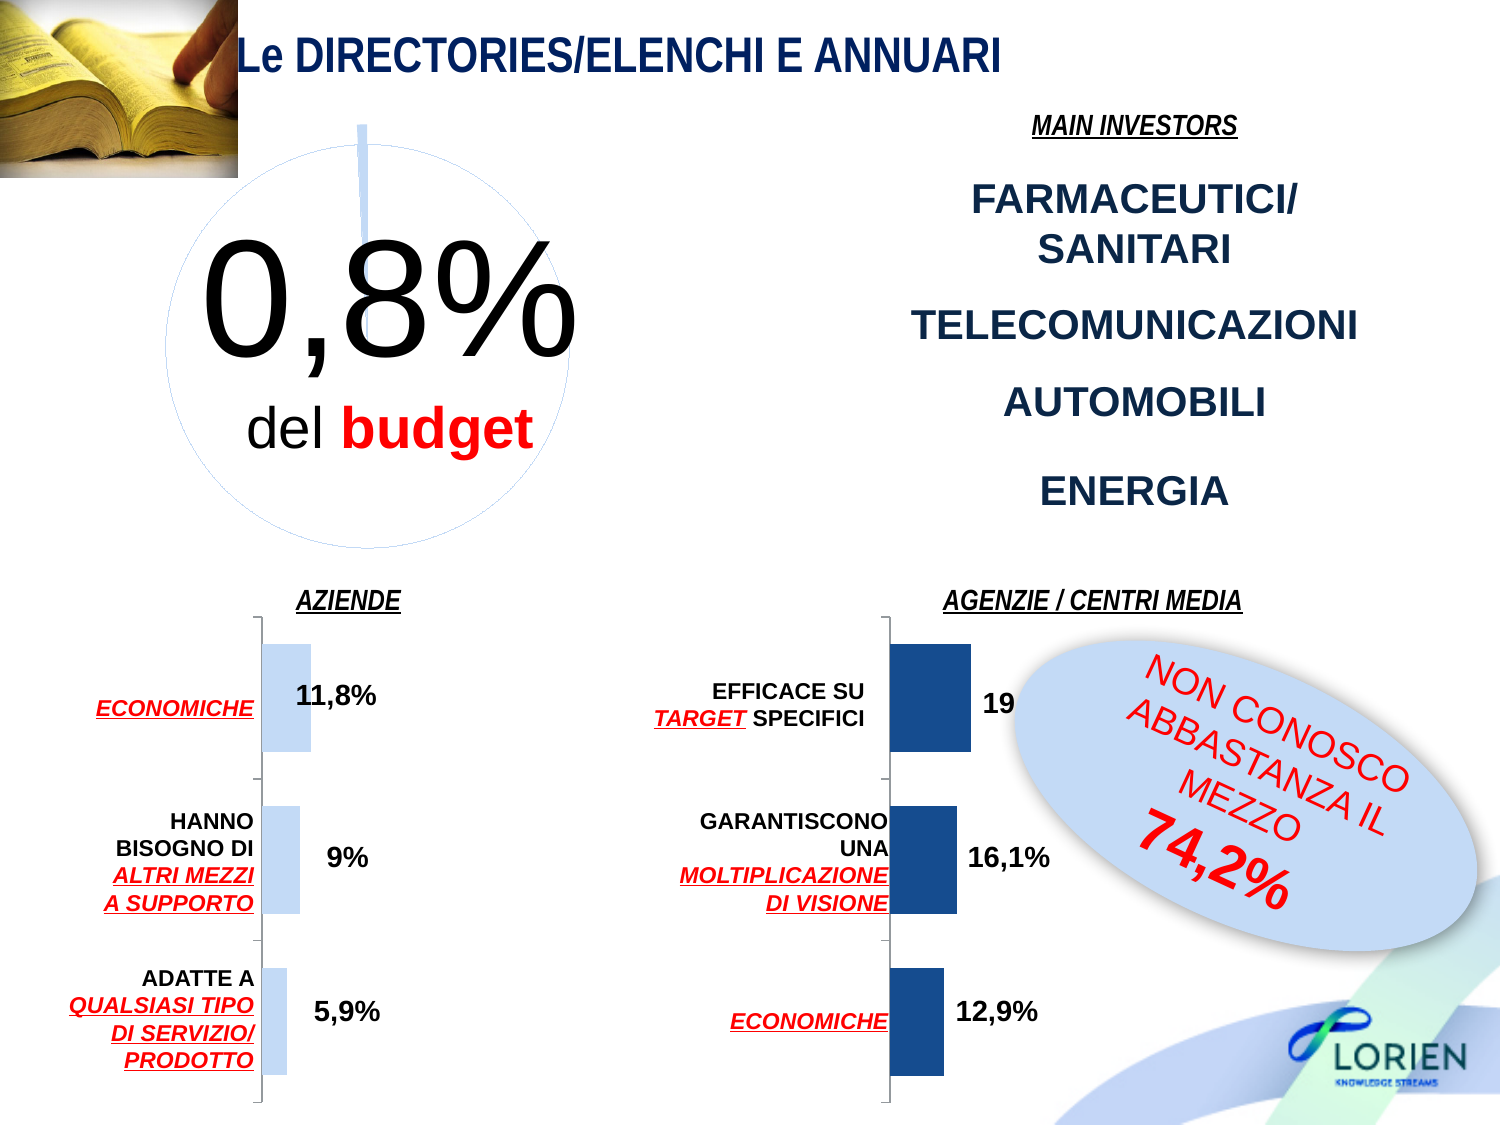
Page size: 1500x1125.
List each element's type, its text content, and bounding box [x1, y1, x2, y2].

text_box NON CONOSCO ABBASTANZA IL MEZZO 74,2% [1323, 689, 1480, 954]
text_box Le DIRECTORIES/ELENCHI E ANNUARI [243, 14, 1367, 90]
text_box MAIN INVESTORS [851, 98, 1418, 149]
chart [5, 77, 729, 575]
text_box TELECOMUNICAZIONI [810, 290, 1459, 356]
text_box ECONOMICHE [15, 686, 247, 729]
text_box ENERGIA [810, 456, 1459, 522]
text_box FARMACEUTICI/ SANITARI [810, 164, 1459, 280]
text_box AZIENDE [123, 583, 573, 625]
text_box HANNO BISOGNO DI ALTRI MEZZI A SUPPORTO [74, 798, 247, 924]
picture [0, 0, 1500, 1125]
chart [880, 606, 1318, 1113]
text_box EFFICACE SU TARGET SPECIFICI [694, 668, 875, 739]
text_box ADATTE A QUALSIASI TIPO DI SERVIZIO/ PRODOTTO [41, 955, 247, 1081]
text_box AGENZIE / CENTRI MEDIA [809, 574, 1376, 625]
text_box AUTOMOBILI [810, 366, 1459, 432]
chart [252, 606, 690, 1113]
text_box GARANTISCONO UNA MOLTIPLICAZIONE DI VISIONE [694, 798, 875, 924]
text_box ECONOMICHE [694, 999, 875, 1042]
